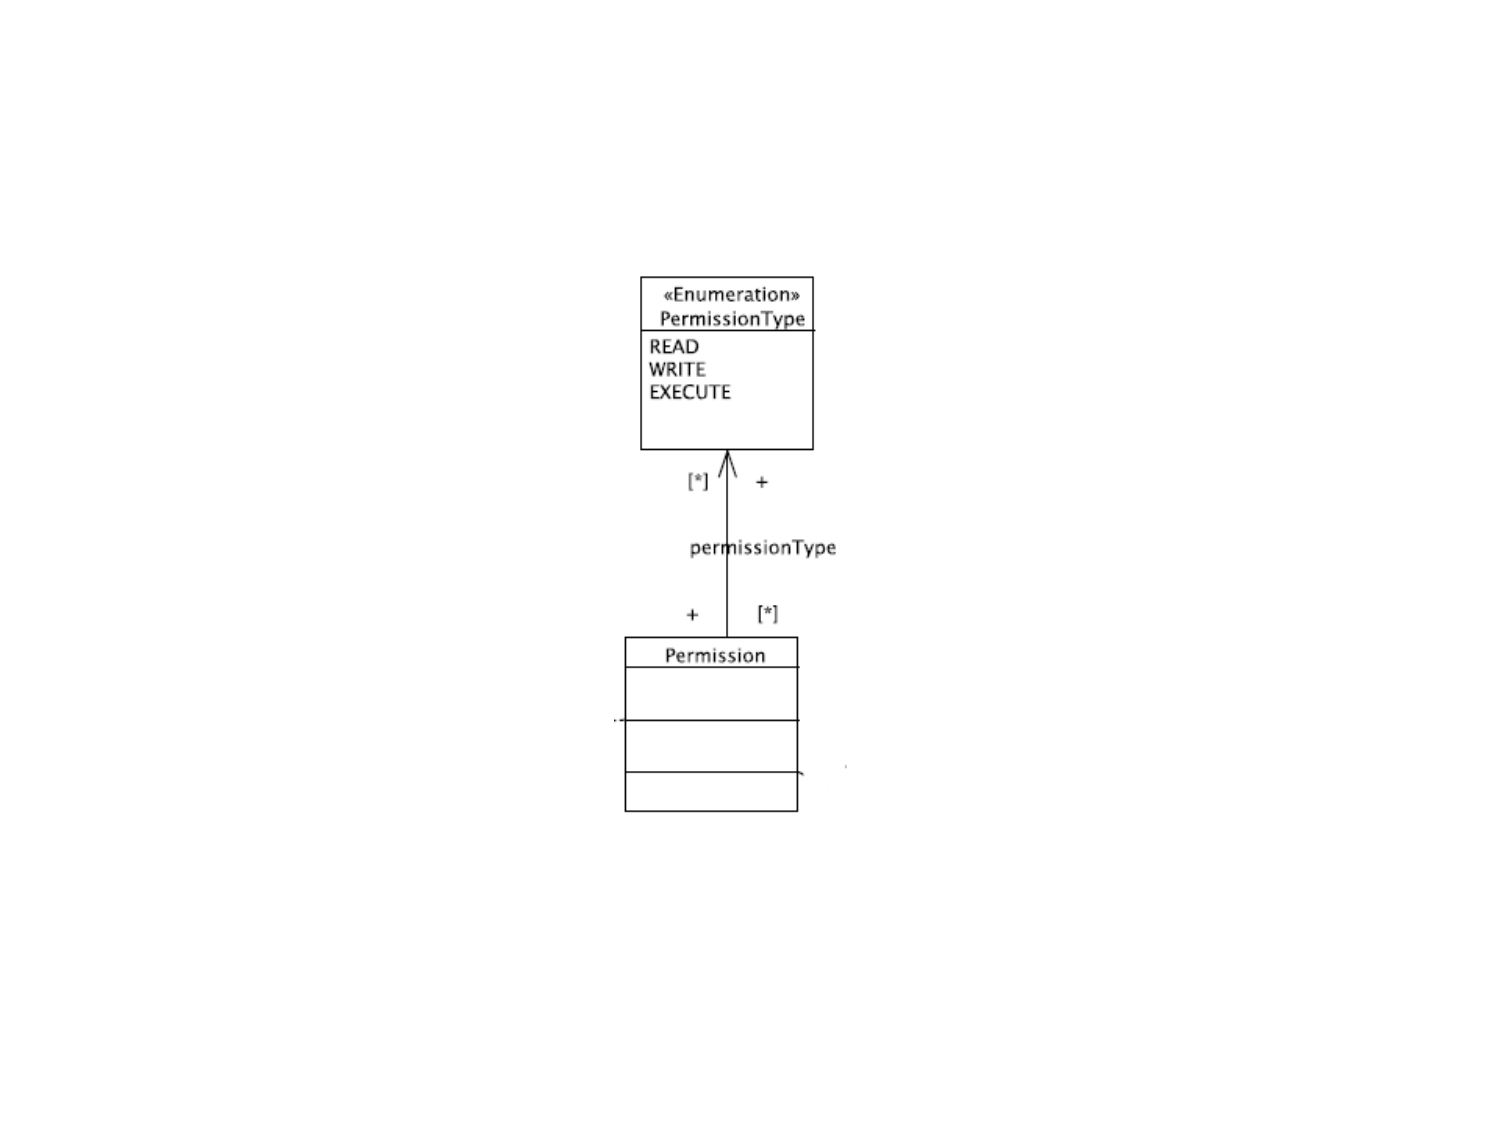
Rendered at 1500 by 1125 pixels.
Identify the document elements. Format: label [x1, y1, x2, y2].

picture [613, 272, 887, 853]
